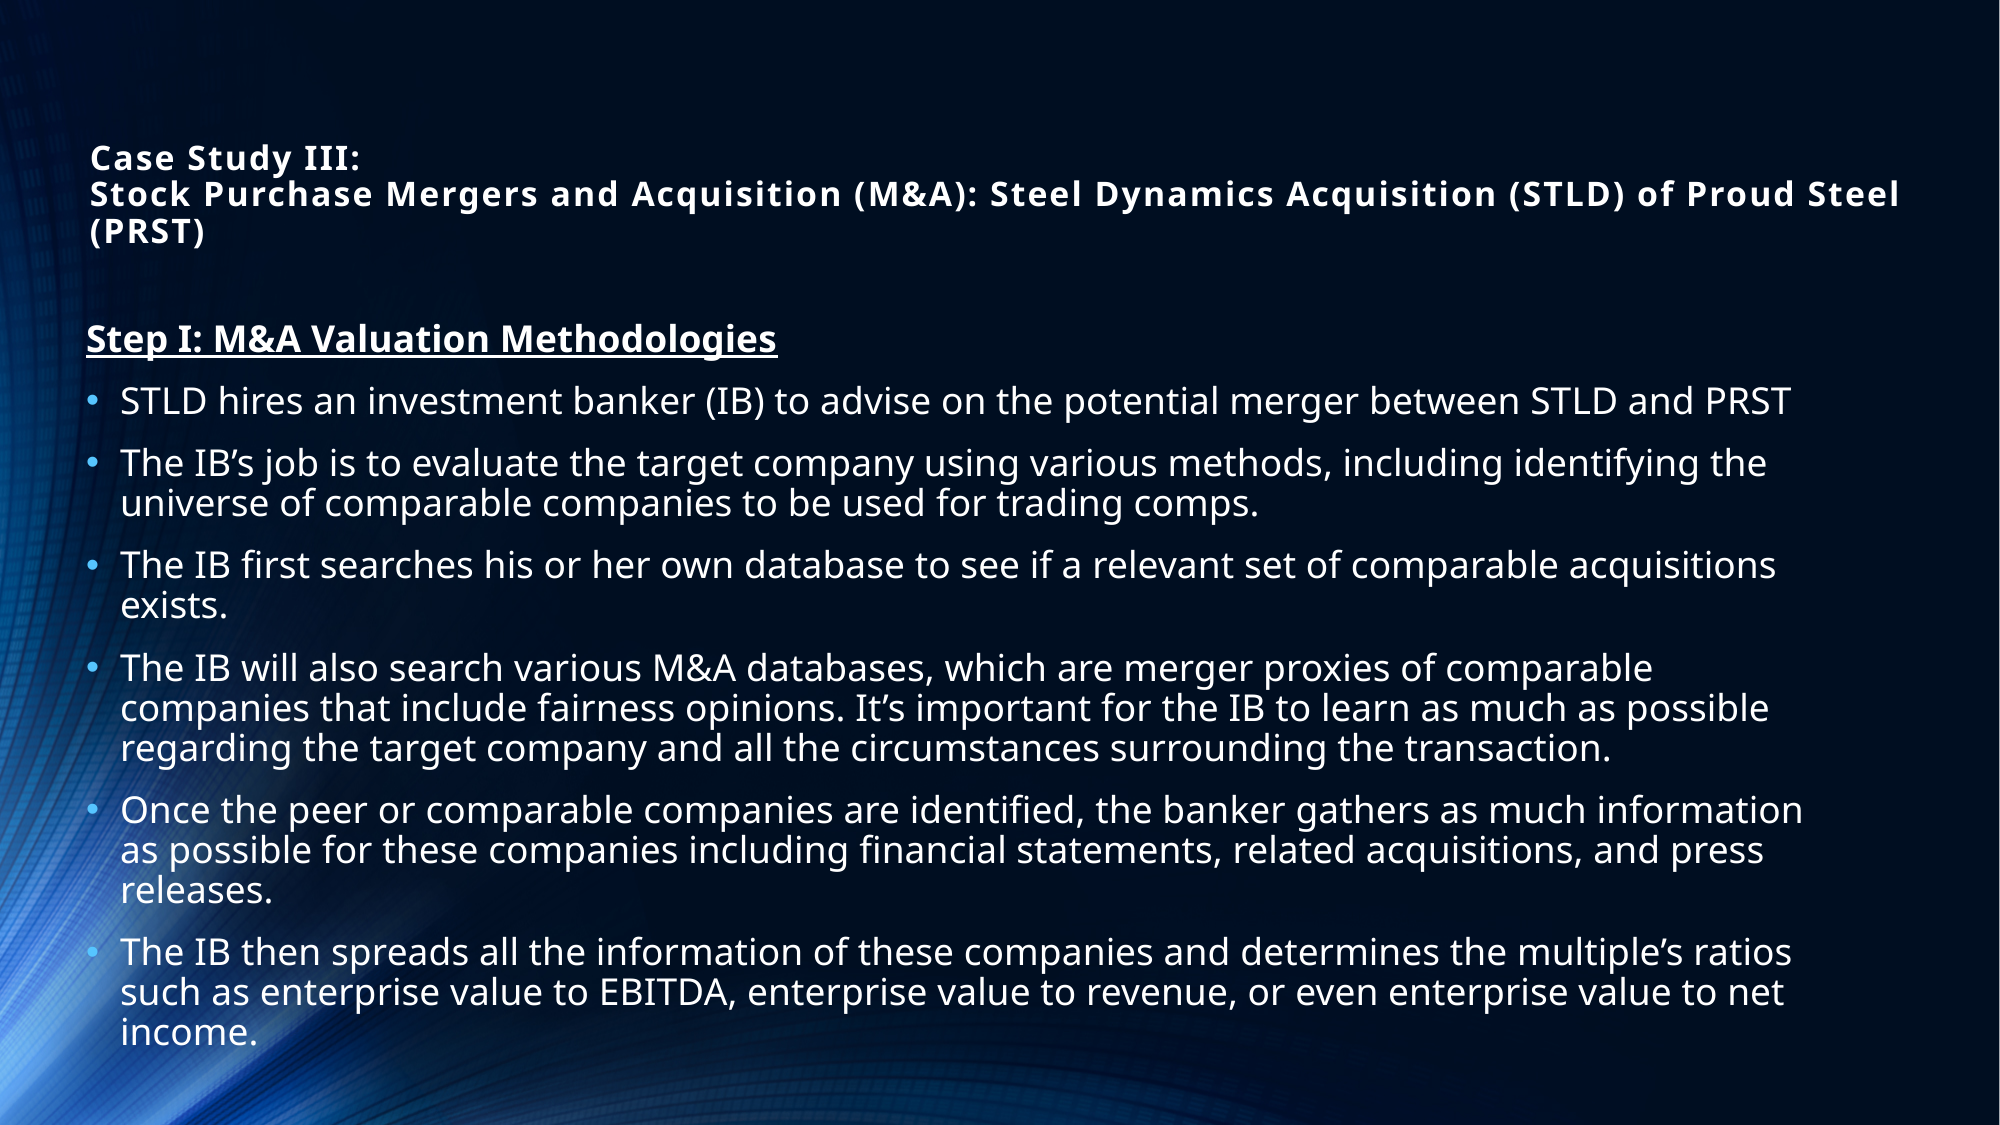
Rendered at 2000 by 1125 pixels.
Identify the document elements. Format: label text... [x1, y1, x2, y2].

list Step I: M&A Valuation Methodologies STLD hires an investment banker (IB) to advise on the potential merger between STLD and PRST The IB’s job is to evaluate the target company using various methods, including identifying the universe of comparable companies to be used for trading comps. The IB first searches his or her own database to see if a relevant set of comparable acquisitions exists. The IB will also search various M&A databases, which are merger proxies of comparable companies that include fairness opinions. It’s important for the IB to learn as much as possible regarding the target company and all the circumstances surrounding the transaction. Once the peer or comparable companies are identified, the banker gathers as much information as possible for these companies including financial statements, related acquisitions, and press releases. The IB then spreads all the information of these companies and determines the multiple’s ratios such as enterprise value to EBITDA, enterprise value to revenue, or even enterprise value to net income. [37, 312, 1825, 1100]
title Case Study III: Stock Purchase Mergers and Acquisition (M&A): Steel Dynamics Acquisition (STLD) of Proud Steel (PRST) [74, 133, 1925, 259]
picture [0, 0, 2000, 1125]
